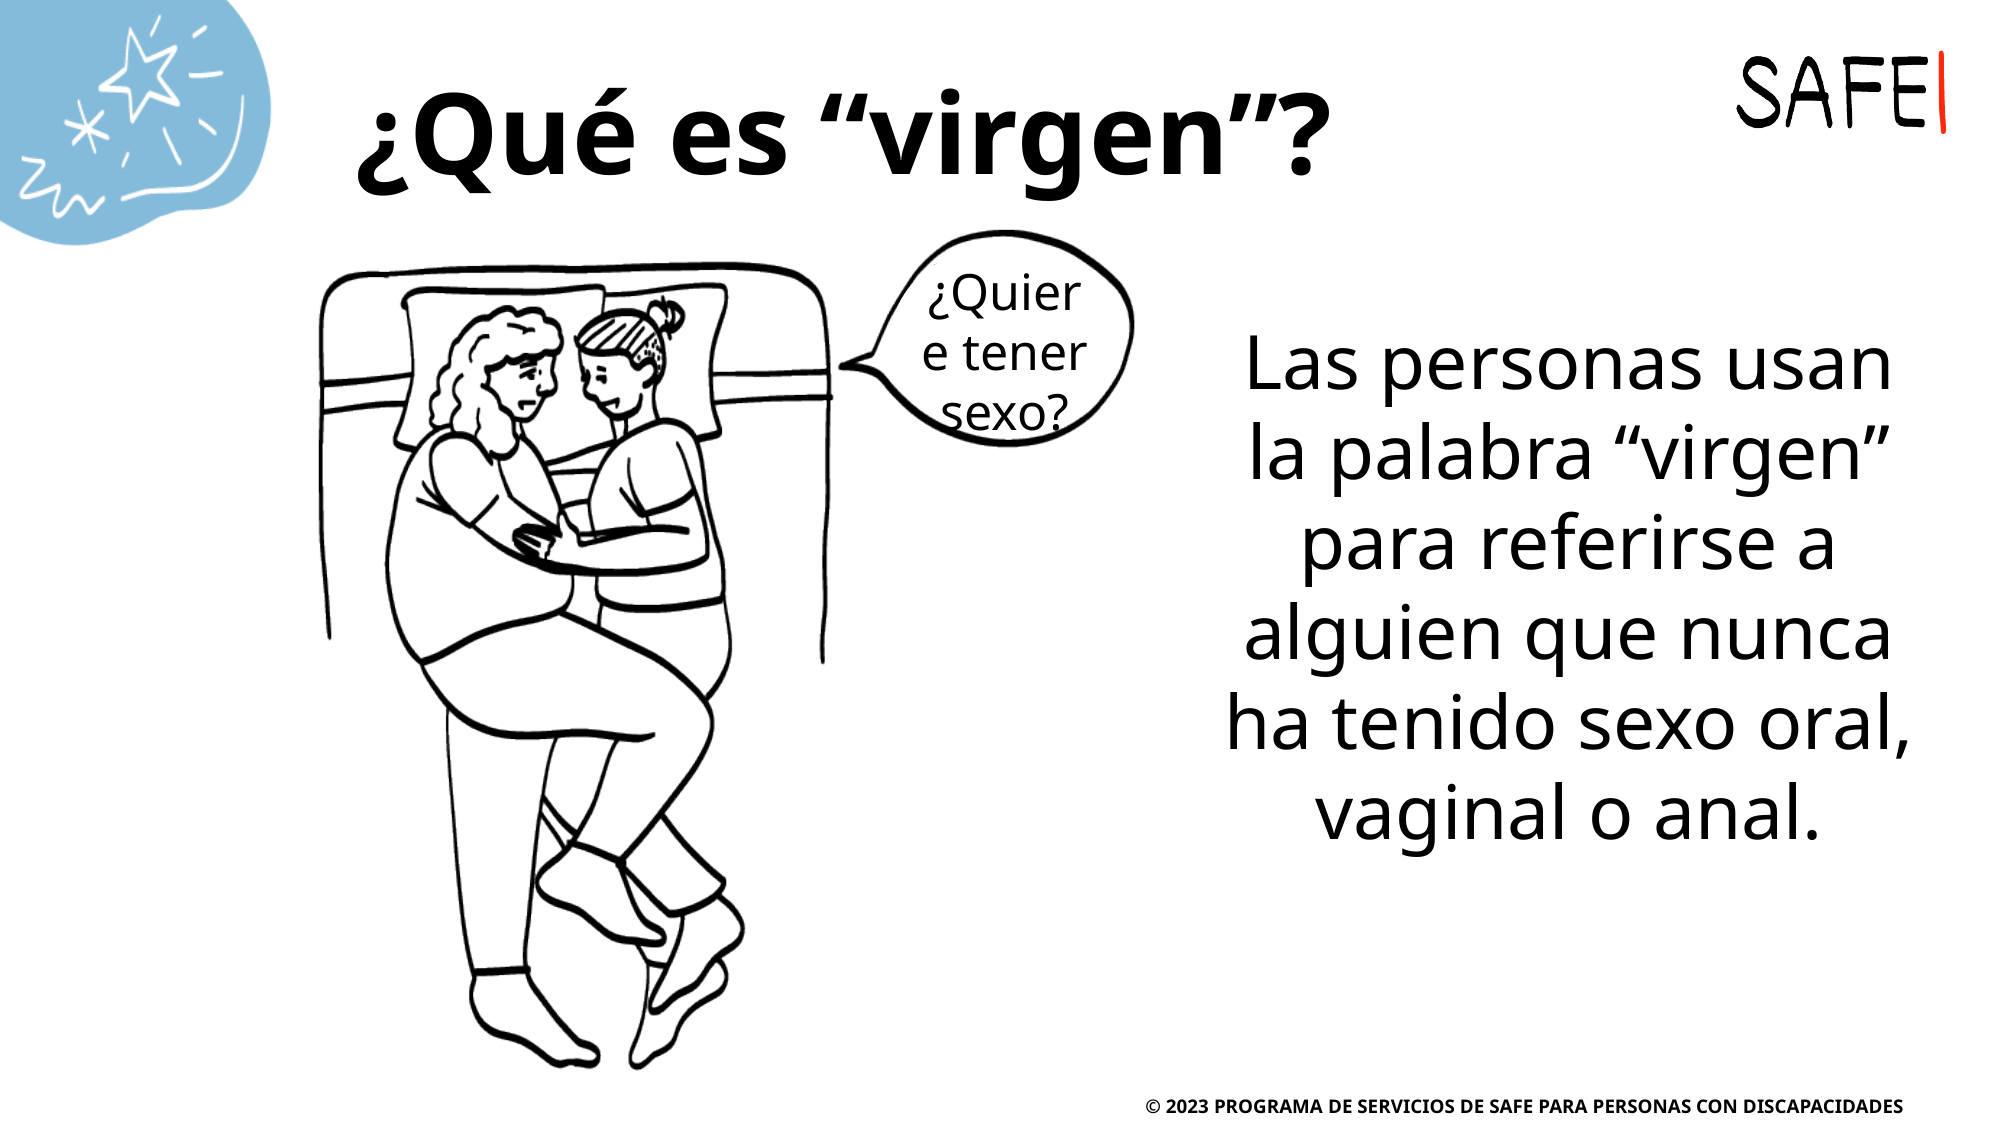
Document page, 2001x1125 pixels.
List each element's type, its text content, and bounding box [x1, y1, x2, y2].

picture [0, 0, 1362, 1084]
text_box © 2023 Programa de Servicios de SAFE para Personas con Discapacidades [1048, 1095, 2000, 1117]
title ¿Qué es “virgen”? [341, 29, 2000, 248]
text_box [892, 245, 1125, 451]
picture [1727, 47, 1953, 137]
text_box Las personas usan la palabra “virgen” para referirse a alguien que nunca ha tenido sexo oral, vaginal o anal. [1362, 307, 1936, 863]
